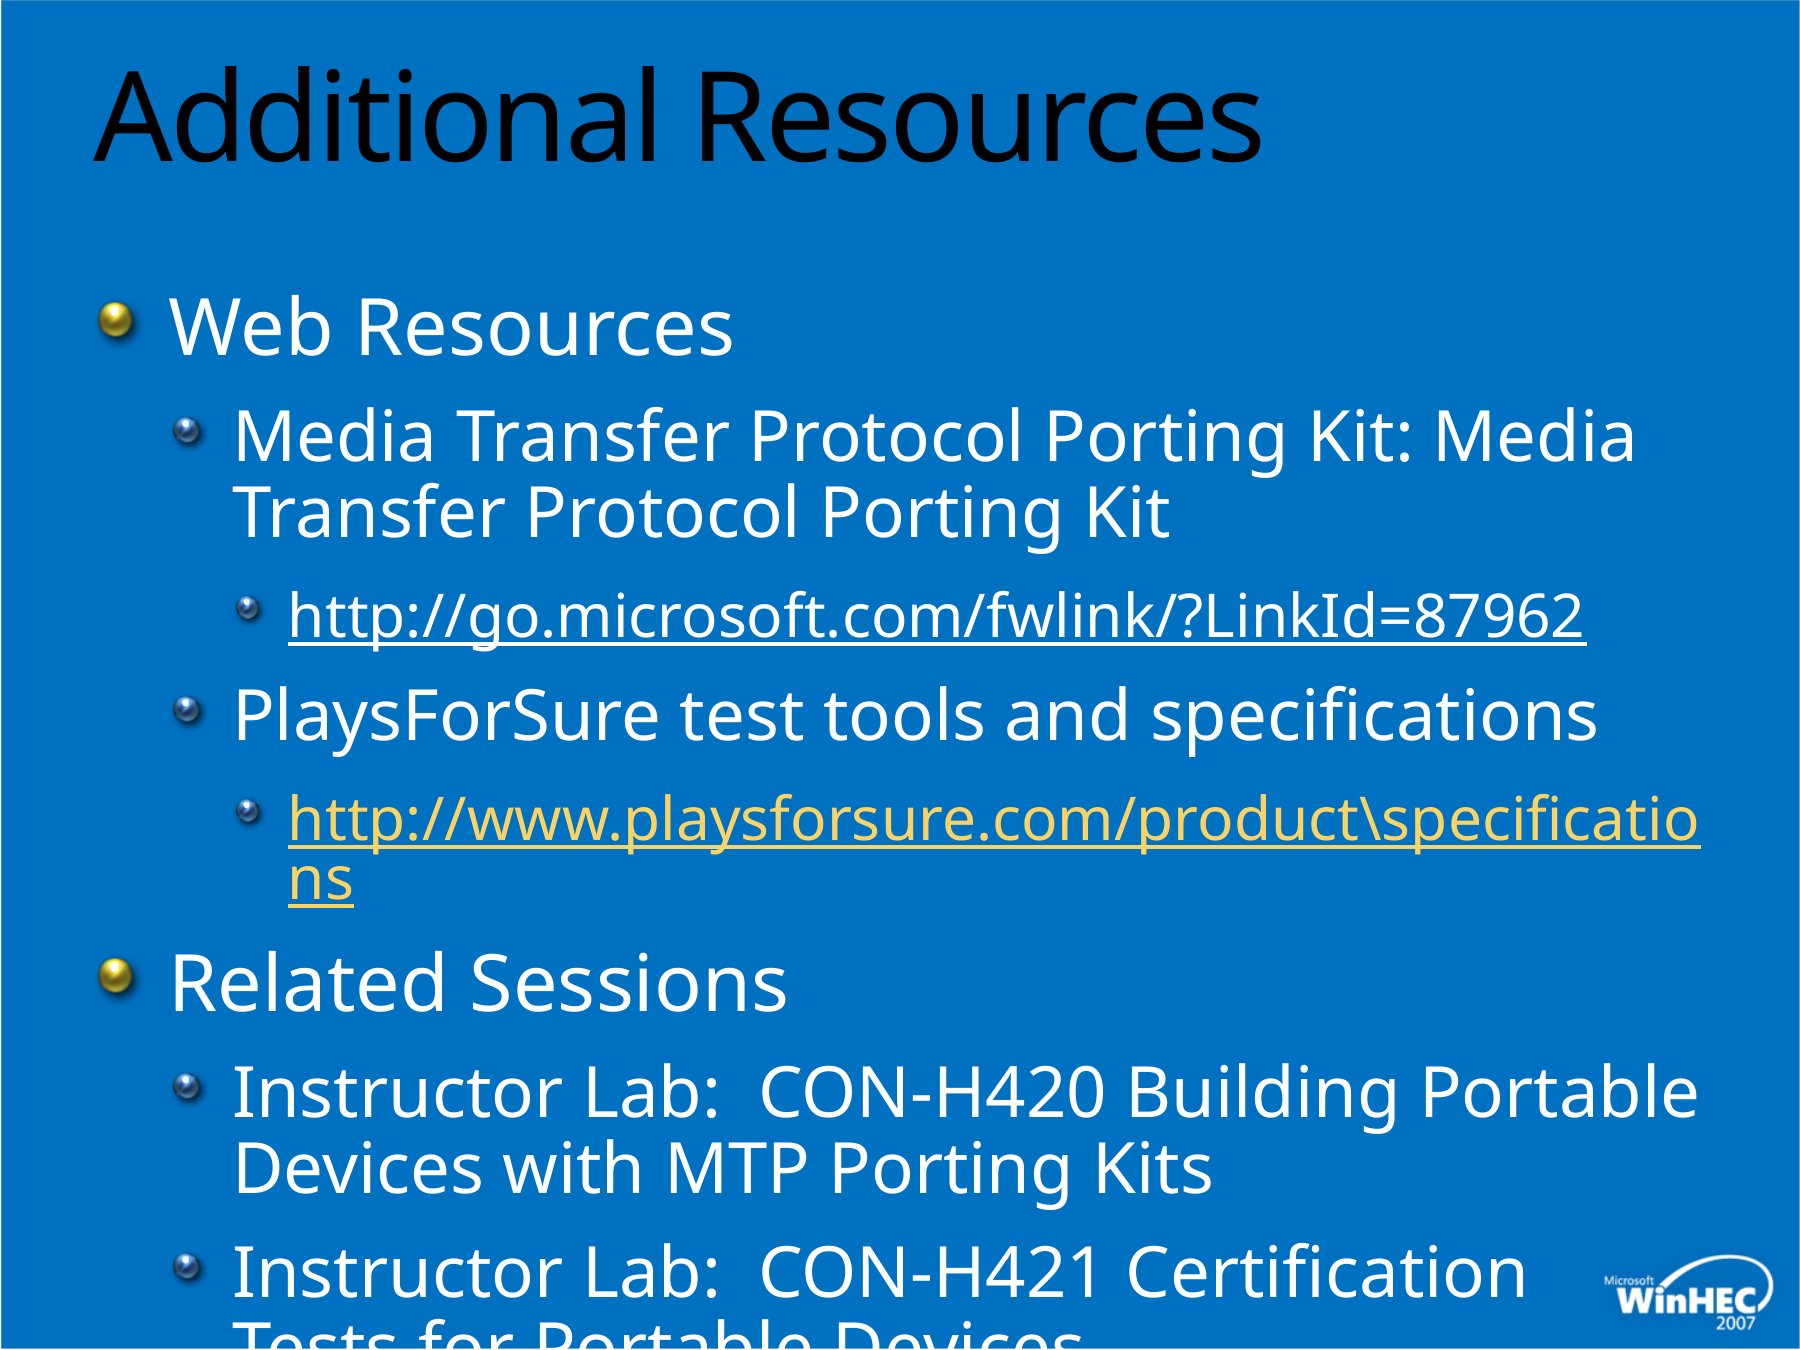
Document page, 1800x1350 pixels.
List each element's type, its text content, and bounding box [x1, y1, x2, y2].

list Web Resources Media Transfer Protocol Porting Kit: Media Transfer Protocol Porting Kit http://go.microsoft.com/fwlink/?LinkId=87962 PlaysForSure test tools and specifications http://www.playsforsure.com/product\specifications Related Sessions Instructor Lab: CON-H420 Building Portable Devices with MTP Porting Kits Instructor Lab: CON-H421 Certification Tests for Portable Devices [75, 278, 1725, 1313]
title Additional Resources [75, 45, 1725, 182]
picture [0, 0, 1800, 1350]
